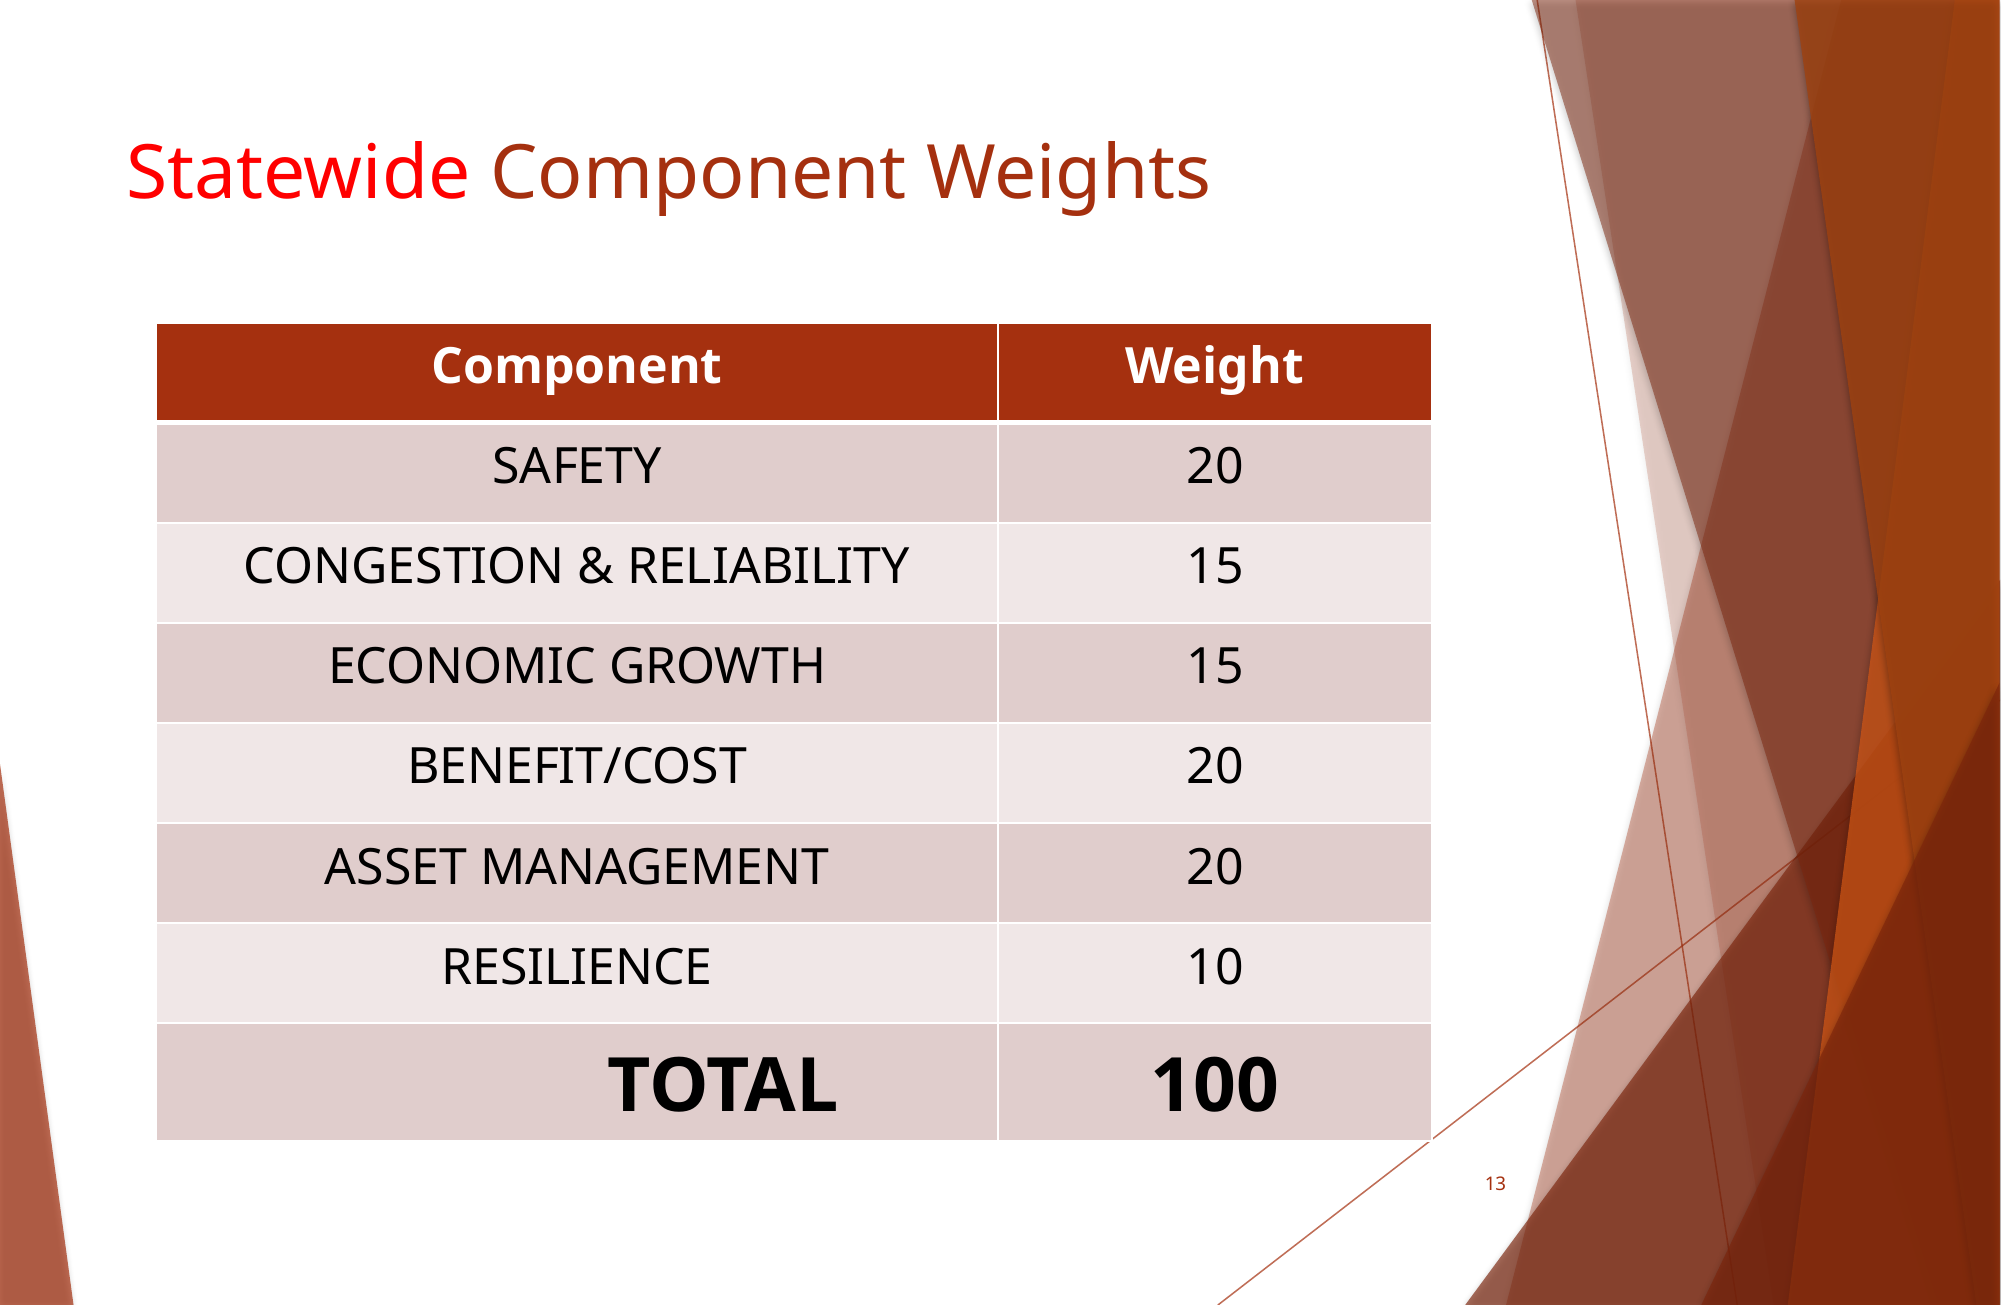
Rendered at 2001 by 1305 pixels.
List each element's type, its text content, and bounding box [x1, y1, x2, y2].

table_cell CONGESTION & RELIABILITY [157, 524, 997, 622]
table_cell 20 [999, 425, 1431, 522]
table_cell TOTAL [157, 1024, 997, 1140]
slide_number 13 [1409, 1149, 1522, 1219]
table_cell ECONOMIC GROWTH [157, 624, 997, 722]
table_cell 20 [999, 824, 1431, 922]
table_cell 100 [999, 1024, 1431, 1140]
table_header Weight [999, 324, 1431, 420]
table_cell 15 [999, 524, 1431, 622]
table_cell RESILIENCE [157, 924, 997, 1022]
table_cell 15 [999, 624, 1431, 722]
table_cell 20 [999, 724, 1431, 822]
table_cell ASSET MANAGEMENT [157, 824, 997, 922]
table_header Component [157, 324, 997, 420]
title Statewide Component Weights [111, 115, 1522, 368]
table_cell SAFETY [157, 425, 997, 522]
table_cell BENEFIT/COST [157, 724, 997, 822]
table_cell 10 [999, 924, 1431, 1022]
